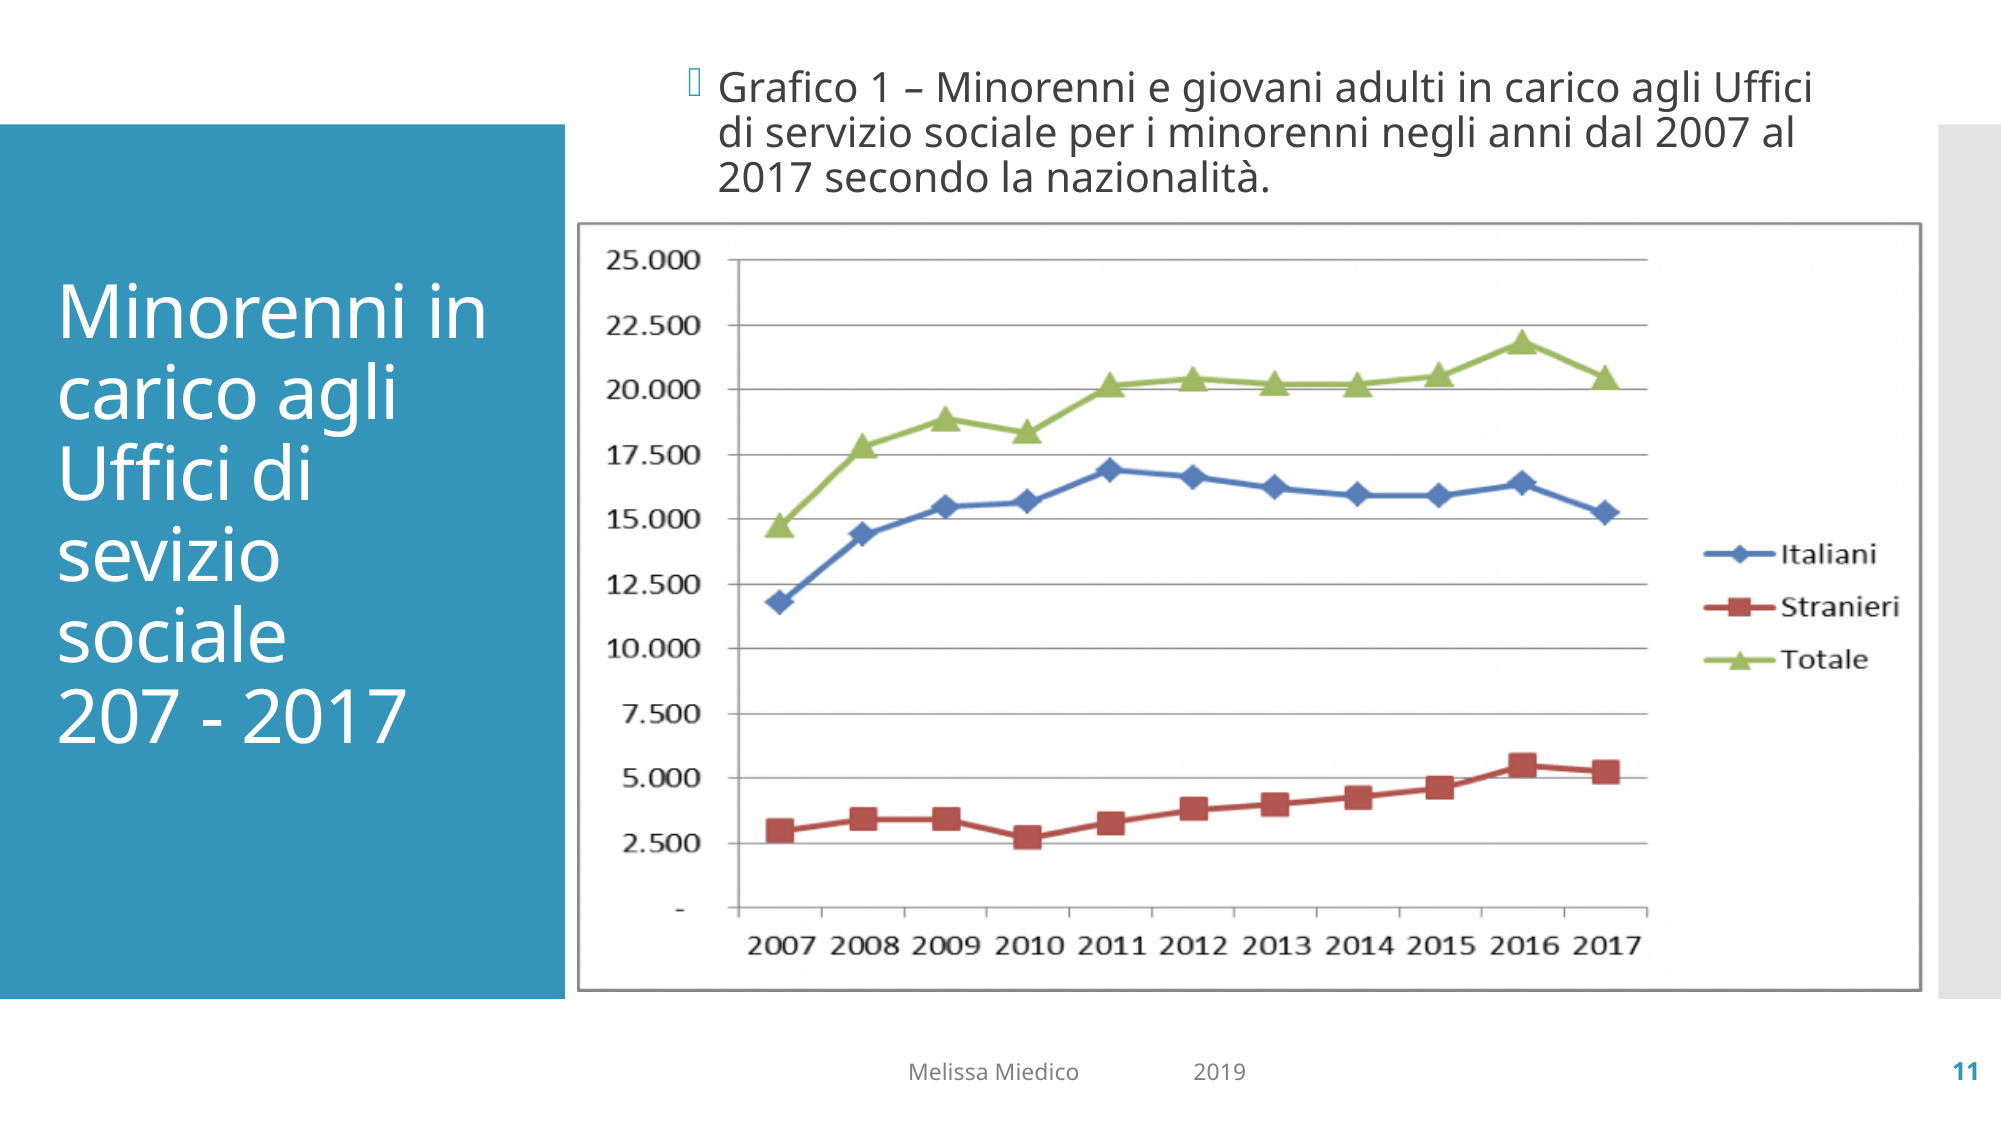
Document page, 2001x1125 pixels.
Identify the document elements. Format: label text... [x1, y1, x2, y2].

slide_number 11 [1744, 1042, 1996, 1103]
picture [577, 222, 1924, 992]
title Minorenni in carico agli Uffici di sevizio sociale 207 - 2017 [41, 184, 525, 940]
footer Melissa Miedico 2019 [634, 1042, 1605, 1103]
list Grafico 1 – Minorenni e giovani adulti in carico agli Uffici di servizio sociale per i minorenni negli anni dal 2007 al 2017 secondo la nazionalità. [672, 58, 1866, 222]
